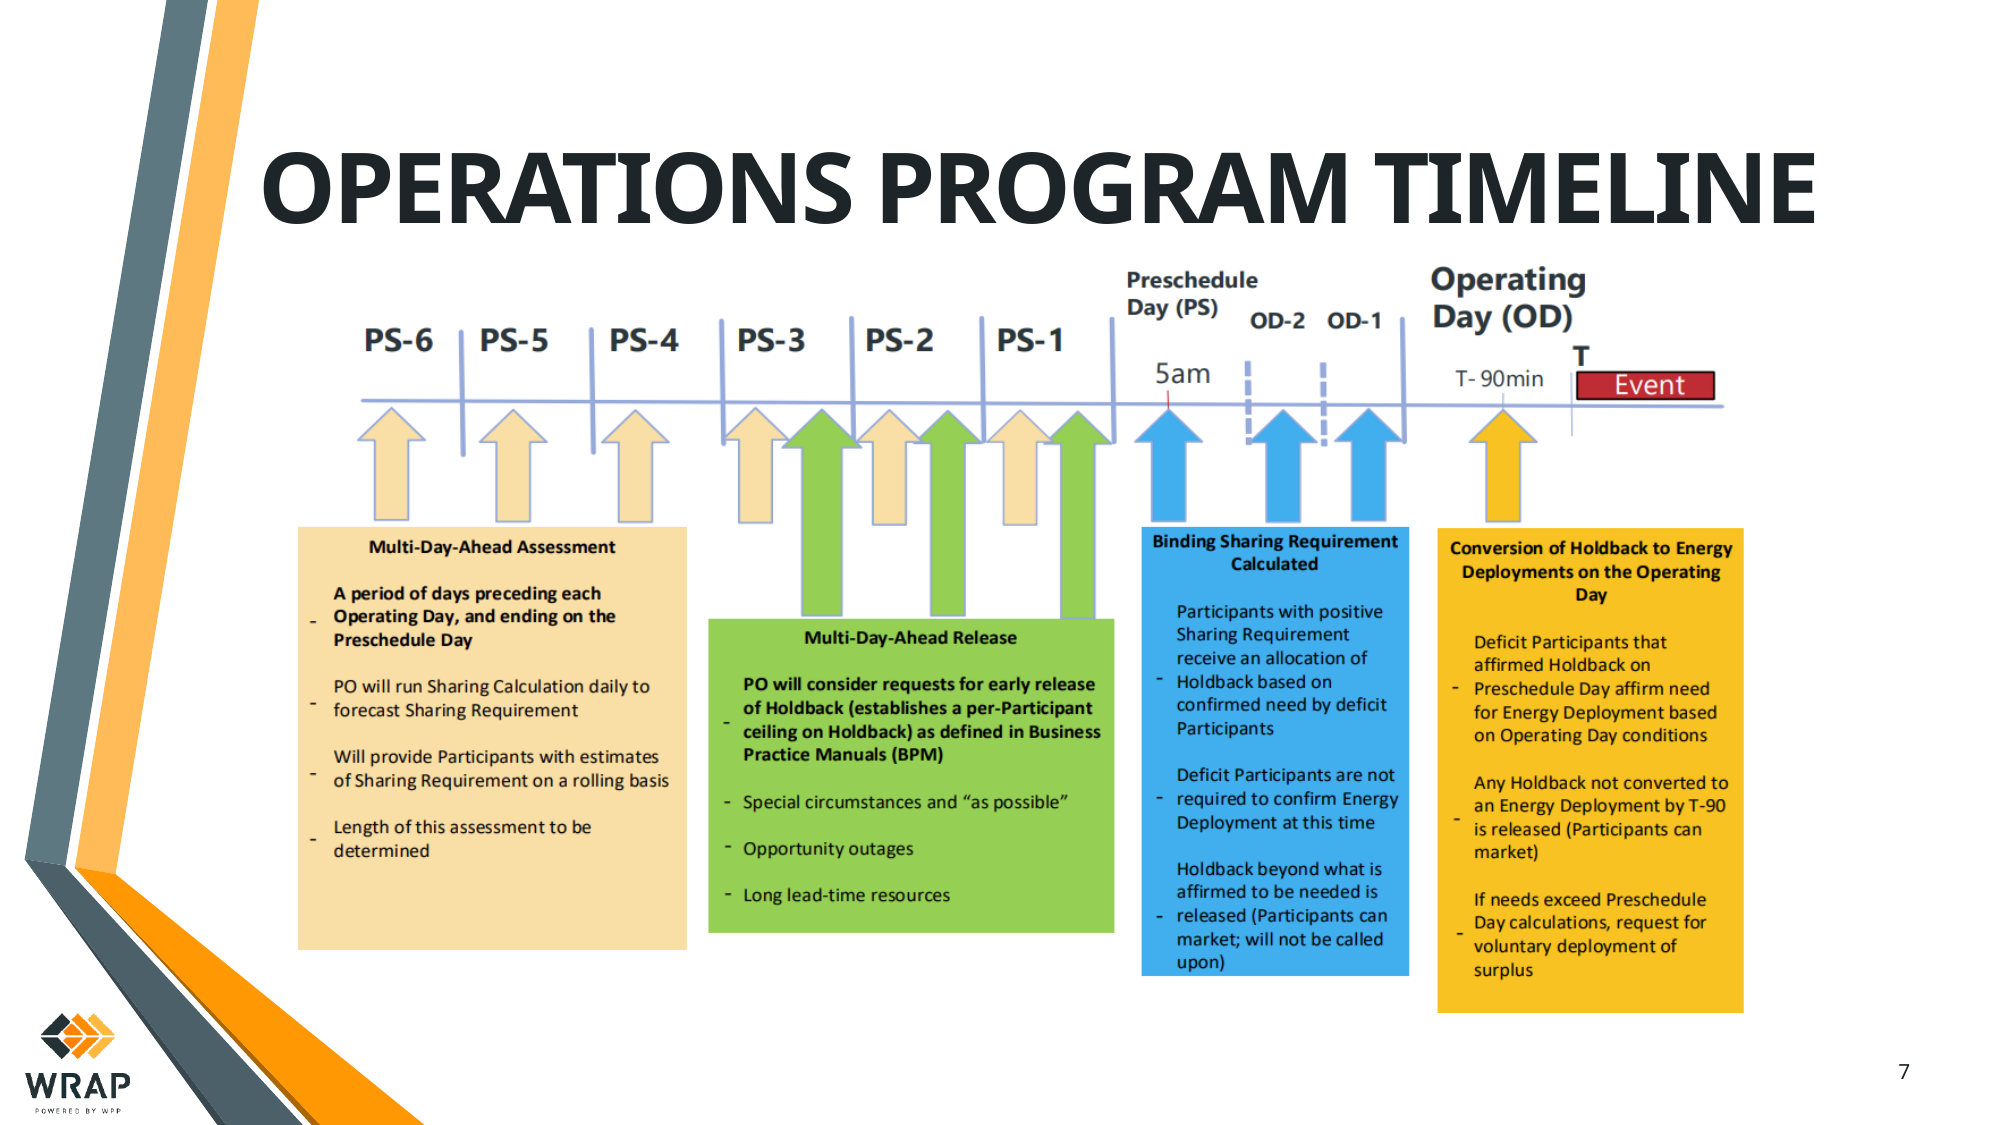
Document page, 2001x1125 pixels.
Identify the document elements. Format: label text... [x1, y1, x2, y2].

slide_number 7 [1834, 1042, 1925, 1103]
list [290, 248, 1745, 1013]
title Operations Program Timeline [243, 112, 1887, 257]
picture [17, 1013, 138, 1118]
